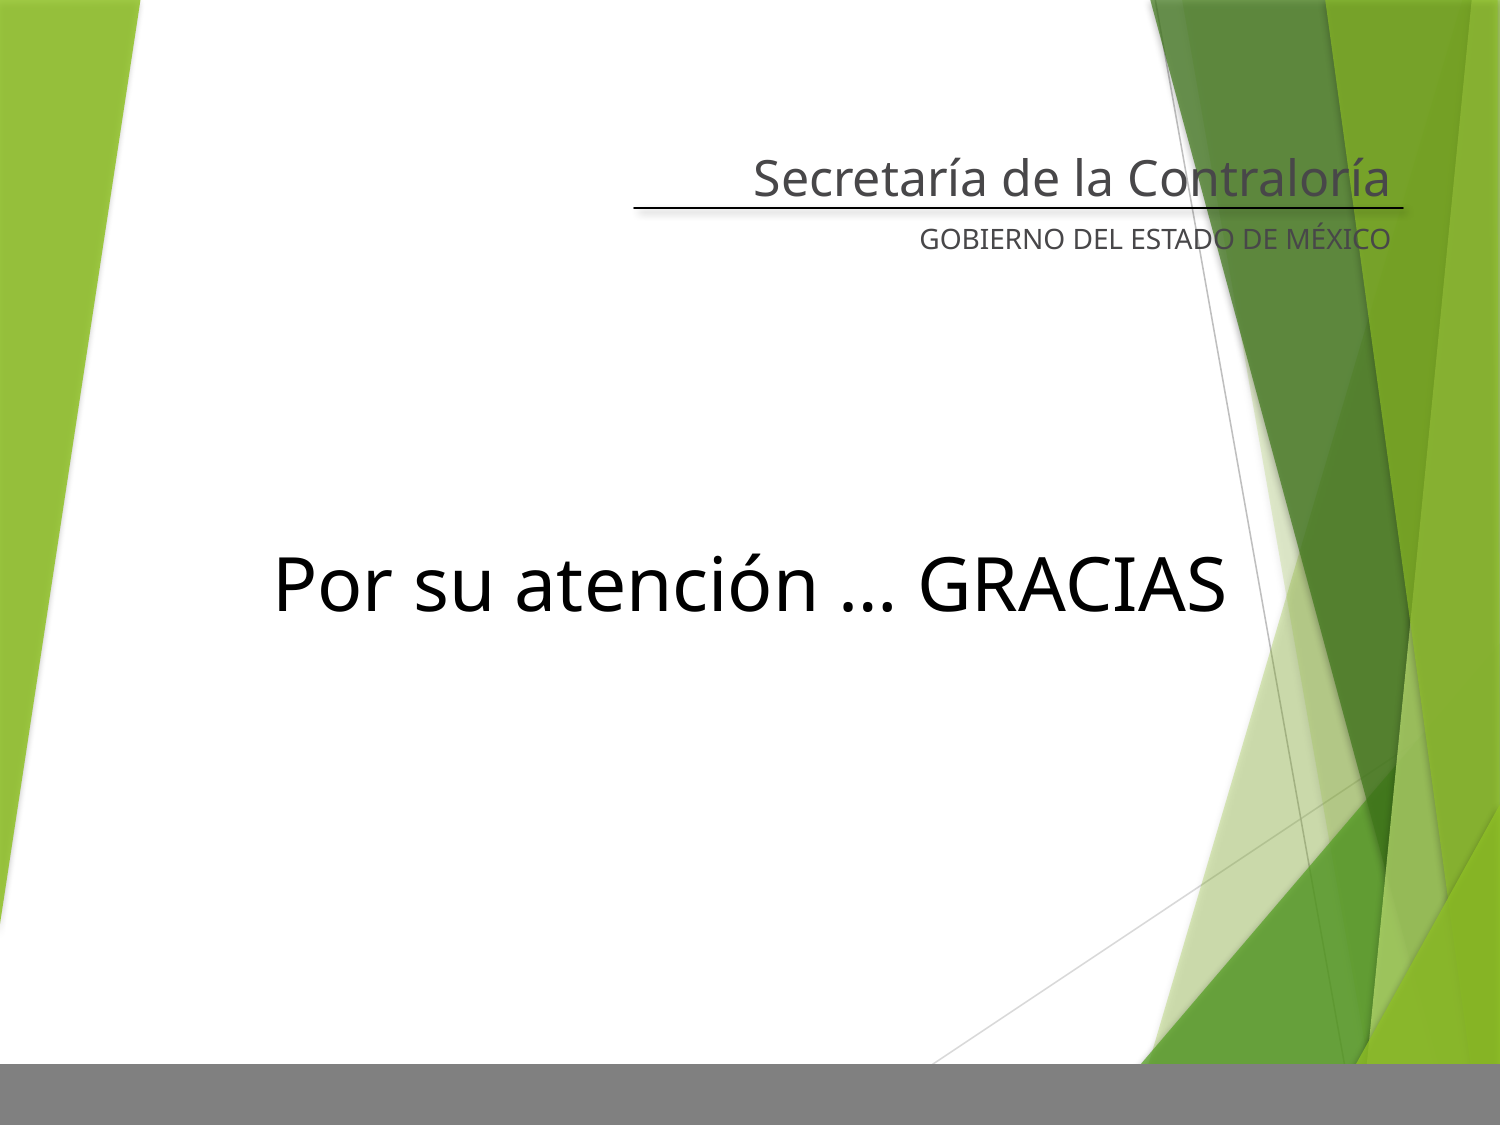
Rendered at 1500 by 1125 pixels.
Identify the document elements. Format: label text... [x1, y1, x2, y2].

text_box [419, 138, 1407, 265]
text_box Por su atención … GRACIAS [257, 529, 1243, 634]
text_box [0, 1063, 1500, 1125]
